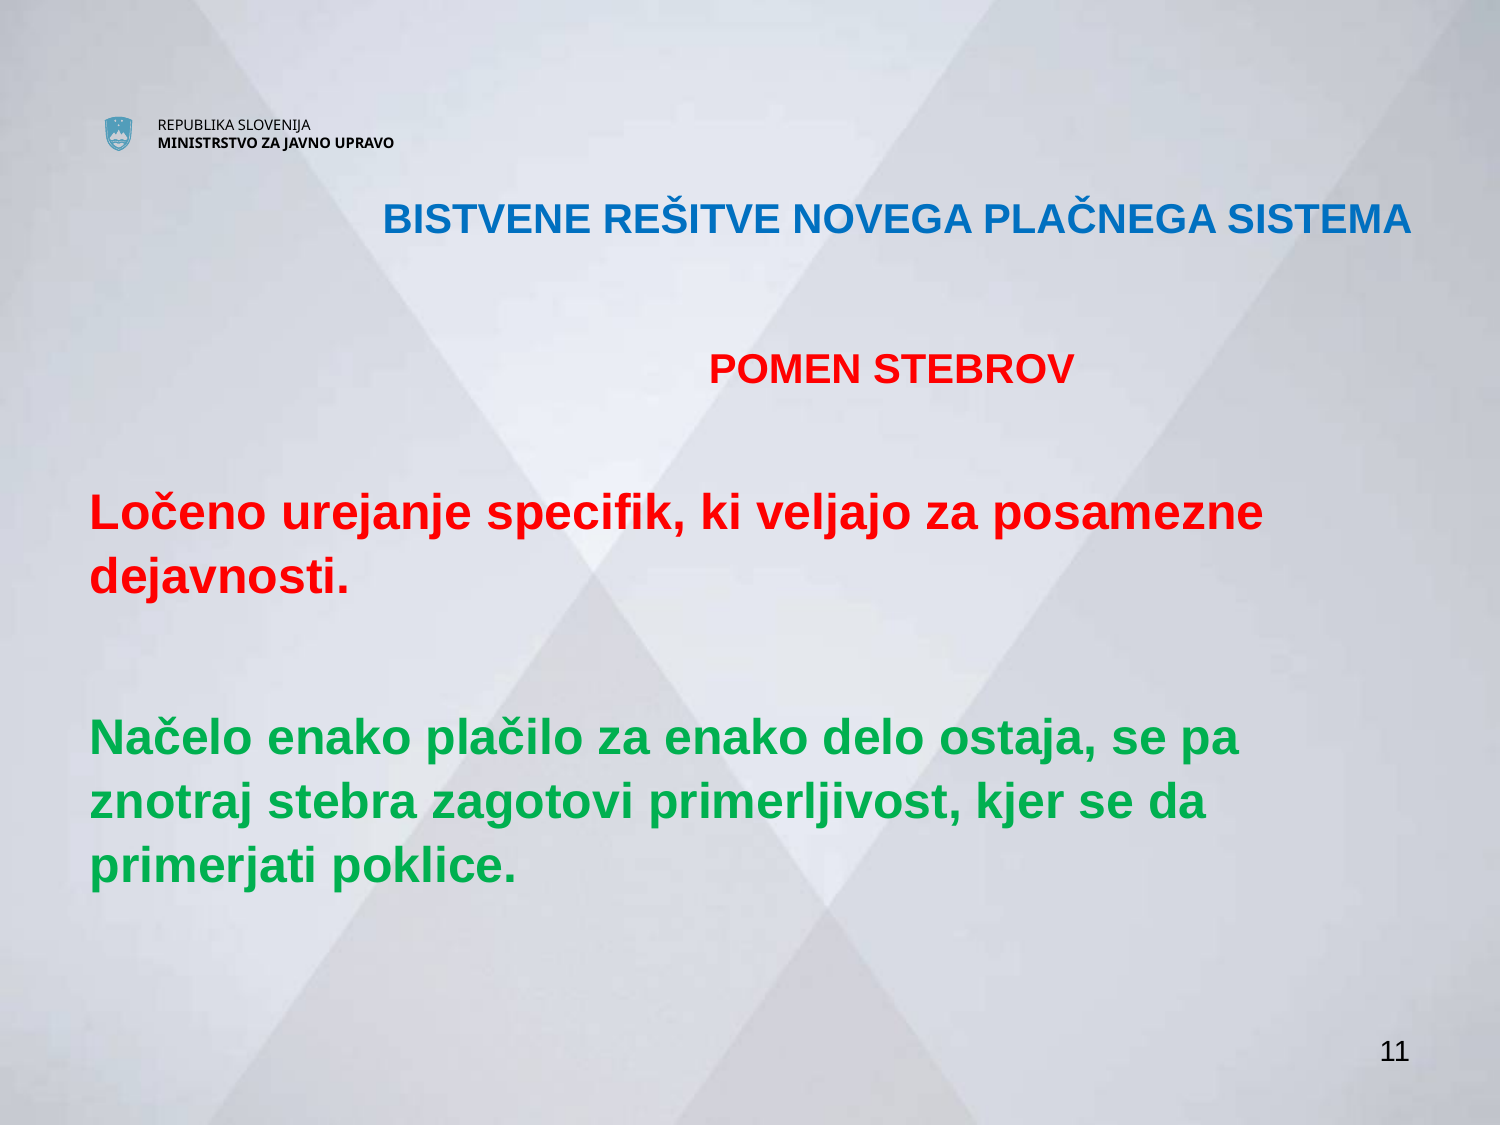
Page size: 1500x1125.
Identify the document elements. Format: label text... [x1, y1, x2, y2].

picture [0, 0, 1500, 1125]
title BISTVENE REŠITVE NOVEGA PLAČNEGA SISTEMA POMEN STEBROV [360, 184, 1436, 315]
list Ločeno urejanje specifik, ki veljajo za posamezne dejavnosti. Načelo enako plačilo za enako delo ostaja, se pa znotraj stebra zagotovi primerljivost, kjer se da primerjati poklice. [75, 468, 1425, 1005]
slide_number 11 [1074, 1024, 1425, 1103]
